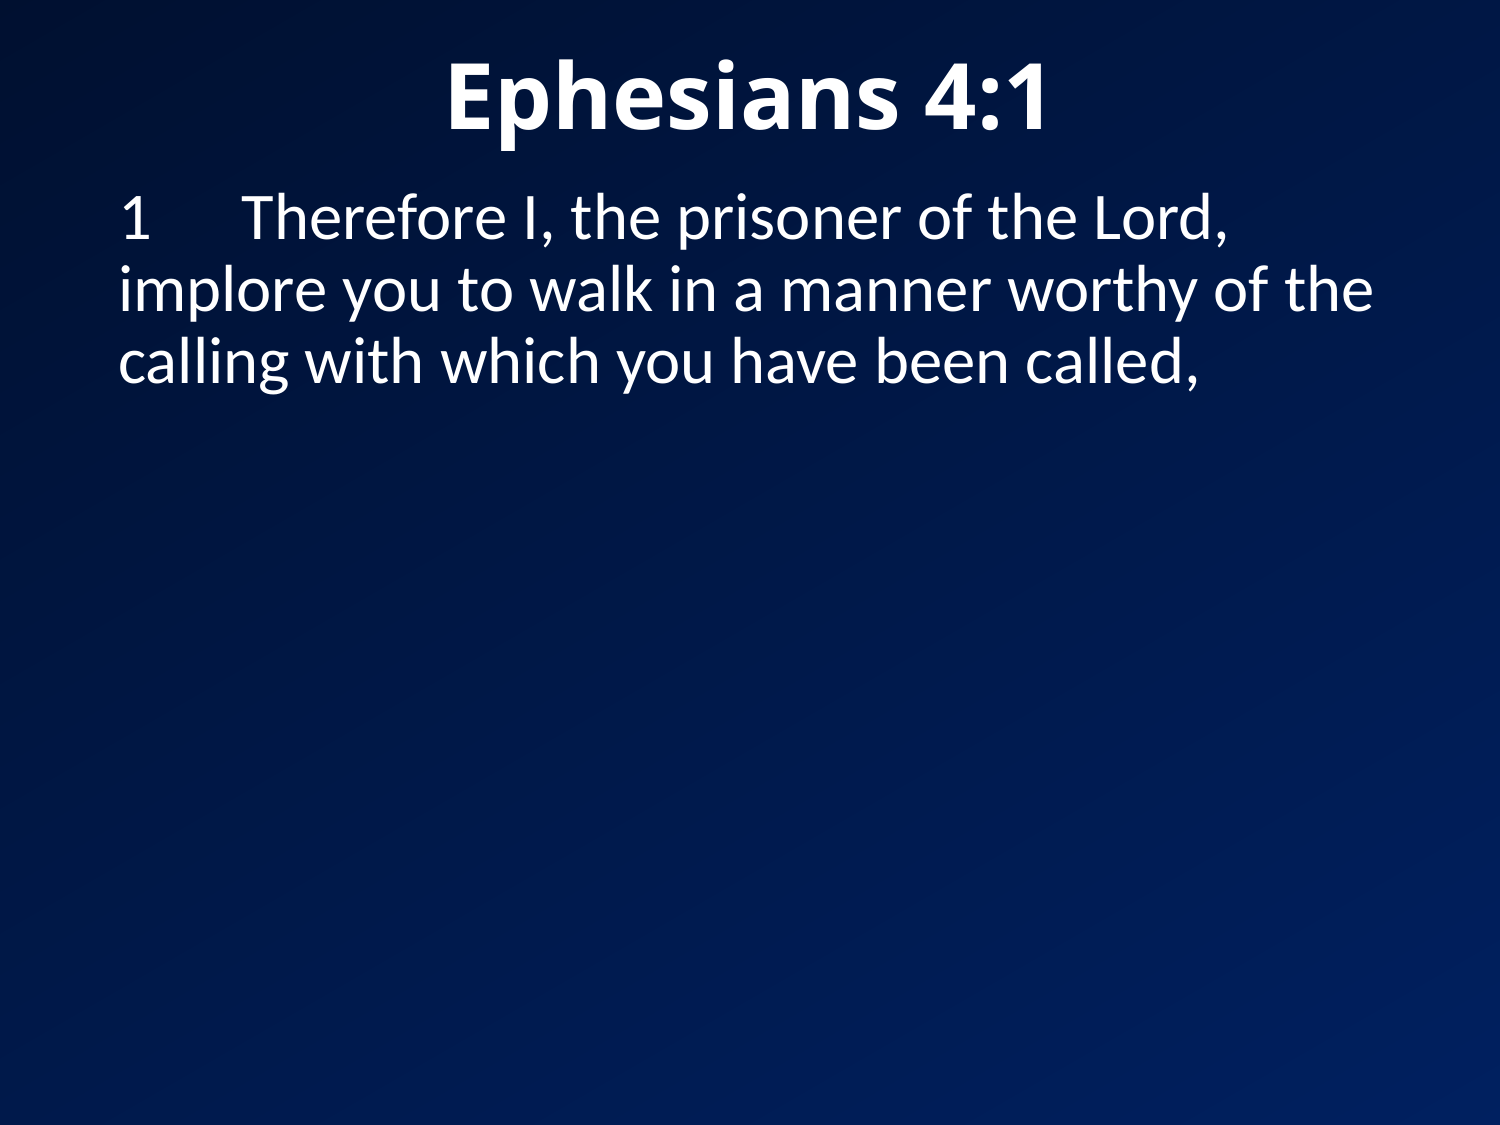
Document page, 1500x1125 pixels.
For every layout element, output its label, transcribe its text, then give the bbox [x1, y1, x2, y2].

list 1 Therefore I, the prisoner of the Lord, implore you to walk in a manner worthy of the calling with which you have been called, [103, 174, 1397, 1057]
title Ephesians 4:1 [103, 25, 1397, 174]
